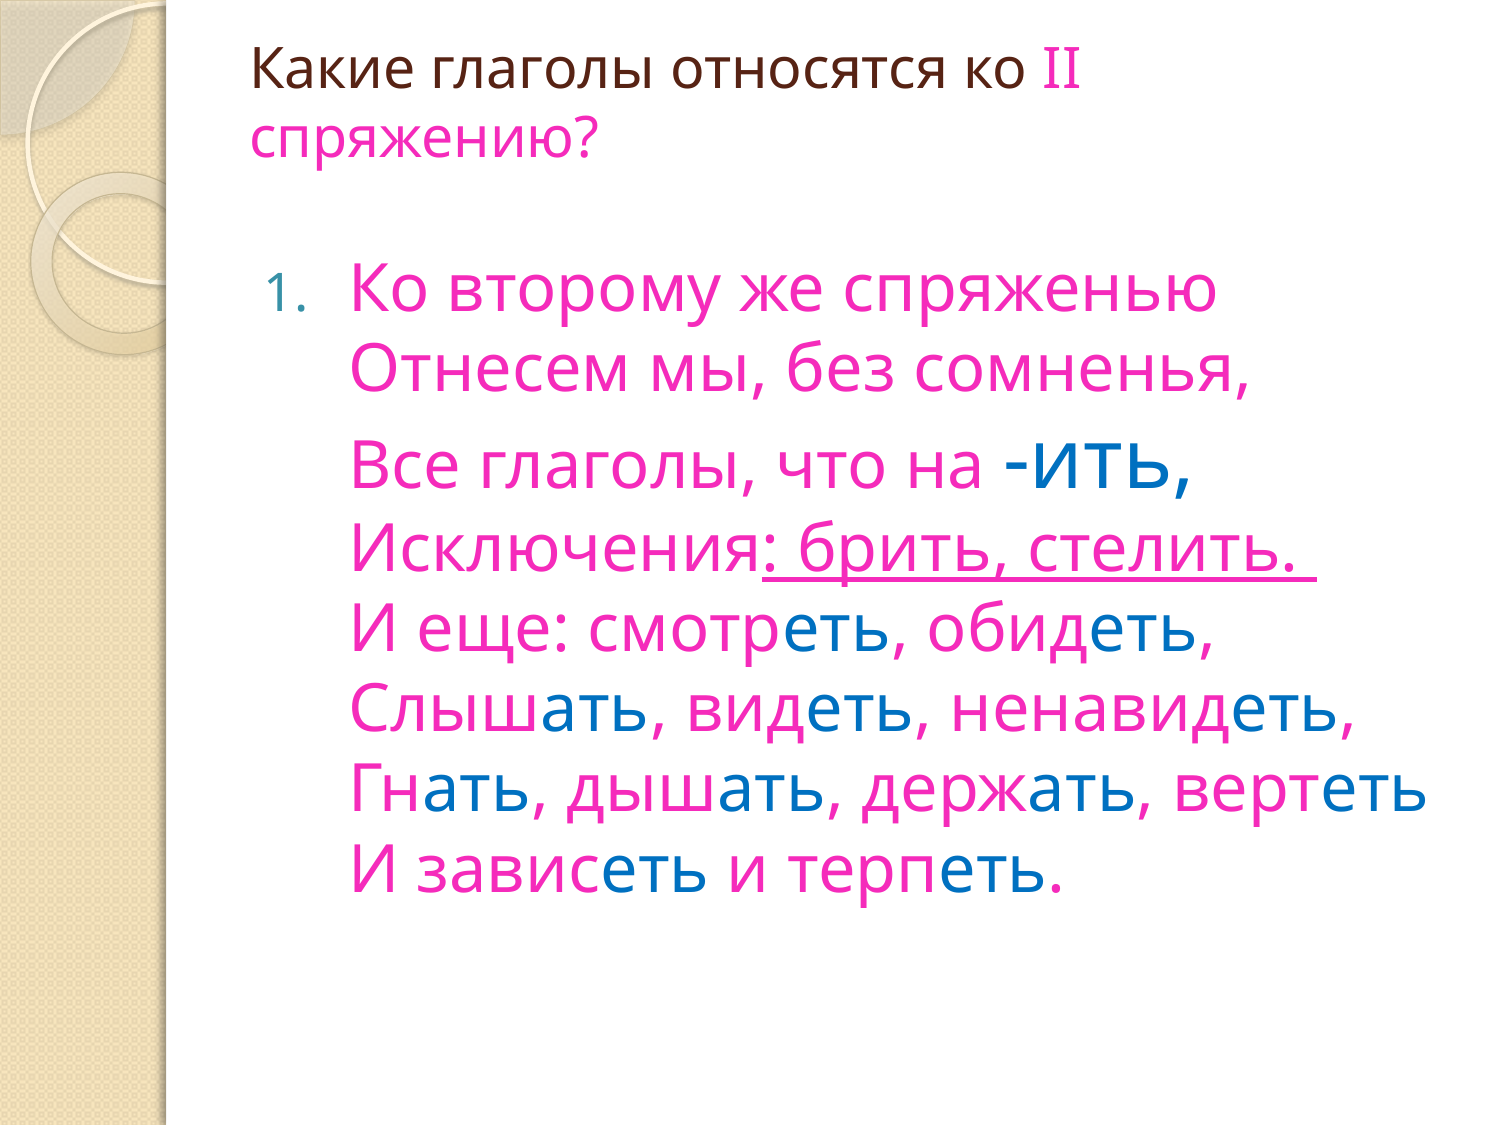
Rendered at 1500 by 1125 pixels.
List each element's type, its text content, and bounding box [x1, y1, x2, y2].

title Какие глаголы относятся ко II спряжению? [234, 23, 1335, 178]
list Ко второму же спряженью Отнесем мы, без сомненья, Все глаголы, что на -ить, Исключения: брить, стелить. И еще: смотреть, обидеть, Слышать, видеть, ненавидеть, Гнать, дышать, держать, вертеть И зависеть и терпеть. [235, 237, 1466, 1025]
